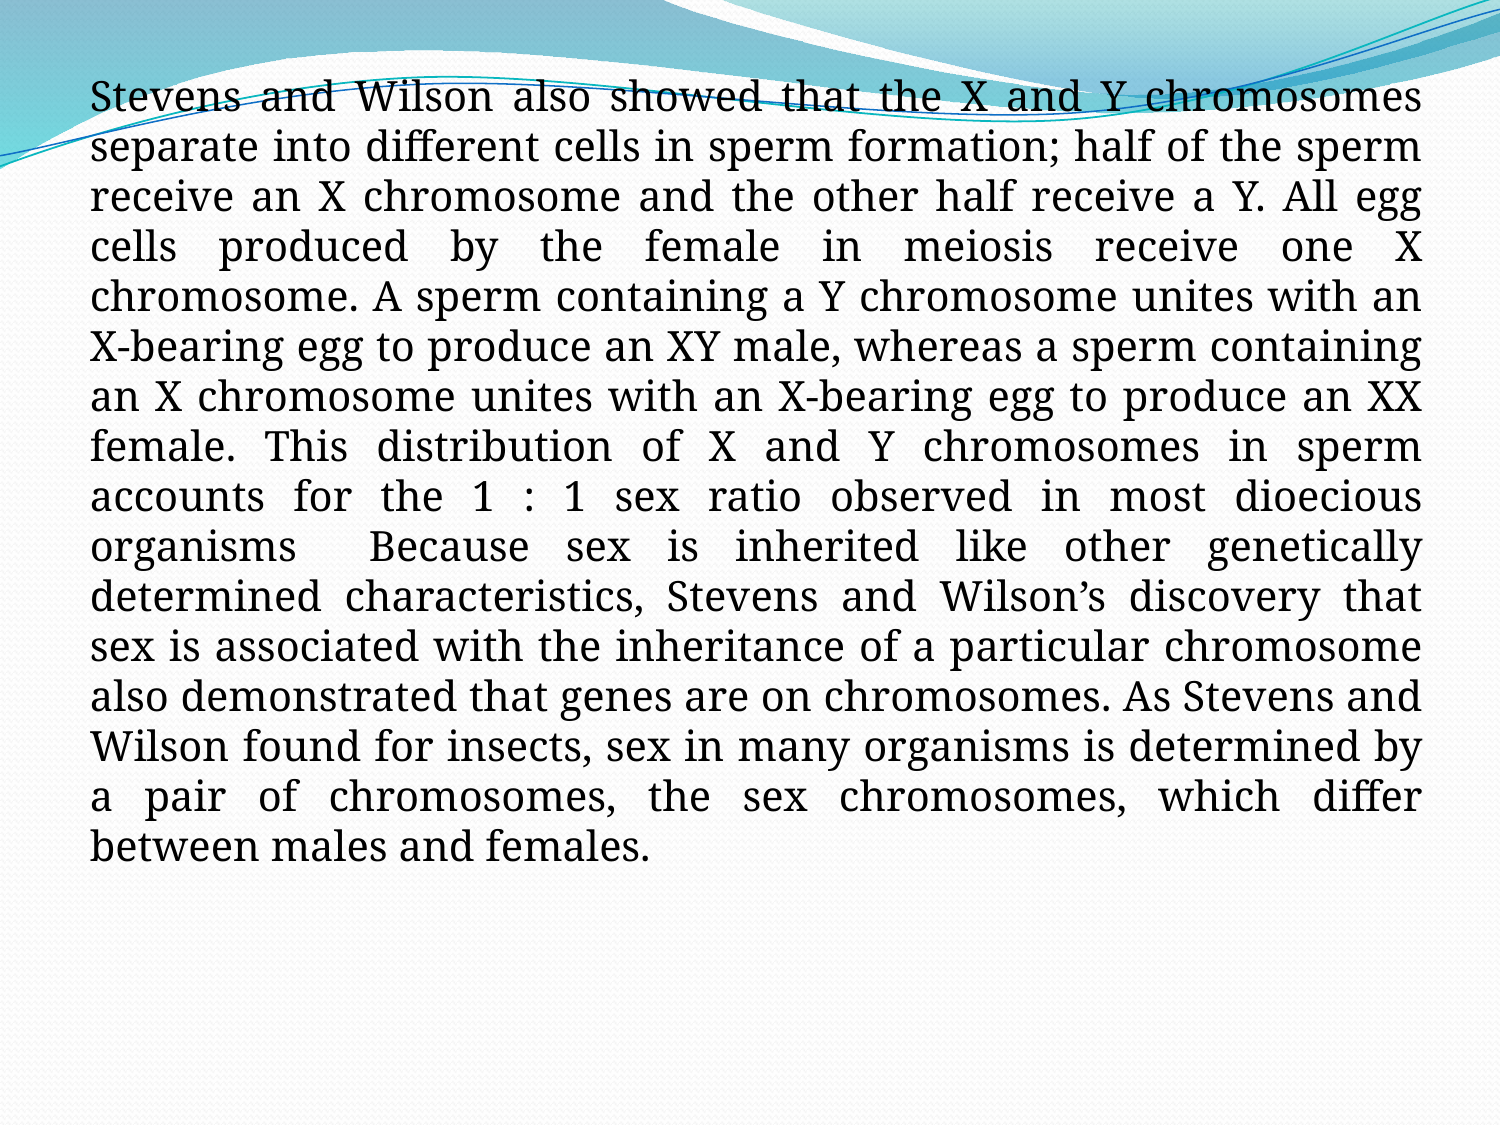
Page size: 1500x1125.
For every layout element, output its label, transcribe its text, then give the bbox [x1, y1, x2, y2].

text_box Stevens and Wilson also showed that the X and Y chromosomes separate into different cells in sperm formation; half of the sperm receive an X chromosome and the other half receive a Y. All egg cells produced by the female in meiosis receive one X chromosome. A sperm containing a Y chromosome unites with an X-bearing egg to produce an XY male, whereas a sperm containing an X chromosome unites with an X-bearing egg to produce an XX female. This distribution of X and Y chromosomes in sperm accounts for the 1 : 1 sex ratio observed in most dioecious organisms Because sex is inherited like other genetically determined characteristics, Stevens and Wilson’s discovery that sex is associated with the inheritance of a particular chromosome also demonstrated that genes are on chromosomes. As Stevens and Wilson found for insects, sex in many organisms is determined by a pair of chromosomes, the sex chromosomes, which differ between males and females. [74, 62, 1438, 878]
